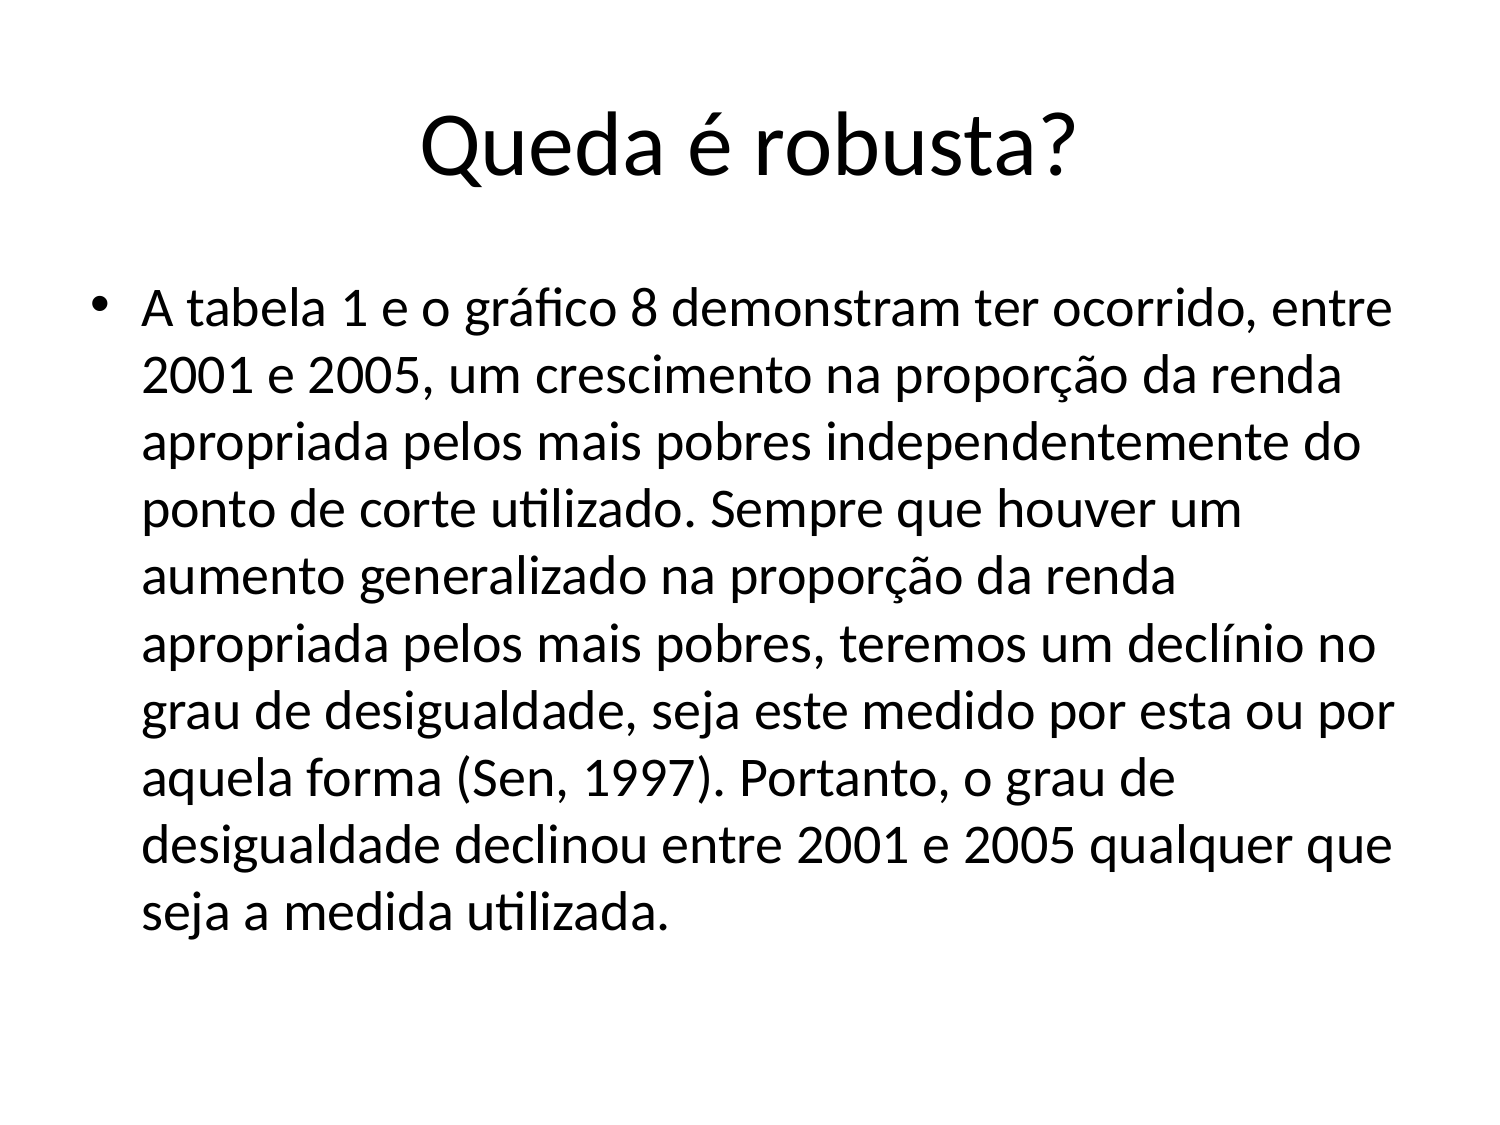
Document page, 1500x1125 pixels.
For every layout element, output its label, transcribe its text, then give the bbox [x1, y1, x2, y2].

title Queda é robusta? [75, 45, 1425, 233]
list A tabela 1 e o gráfico 8 demonstram ter ocorrido, entre 2001 e 2005, um crescimento na proporção da renda apropriada pelos mais pobres independentemente do ponto de corte utilizado. Sempre que houver um aumento generalizado na proporção da renda apropriada pelos mais pobres, teremos um declínio no grau de desigualdade, seja este medido por esta ou por aquela forma (Sen, 1997). Portanto, o grau de desigualdade declinou entre 2001 e 2005 qualquer que seja a medida utilizada. [75, 262, 1425, 1005]
